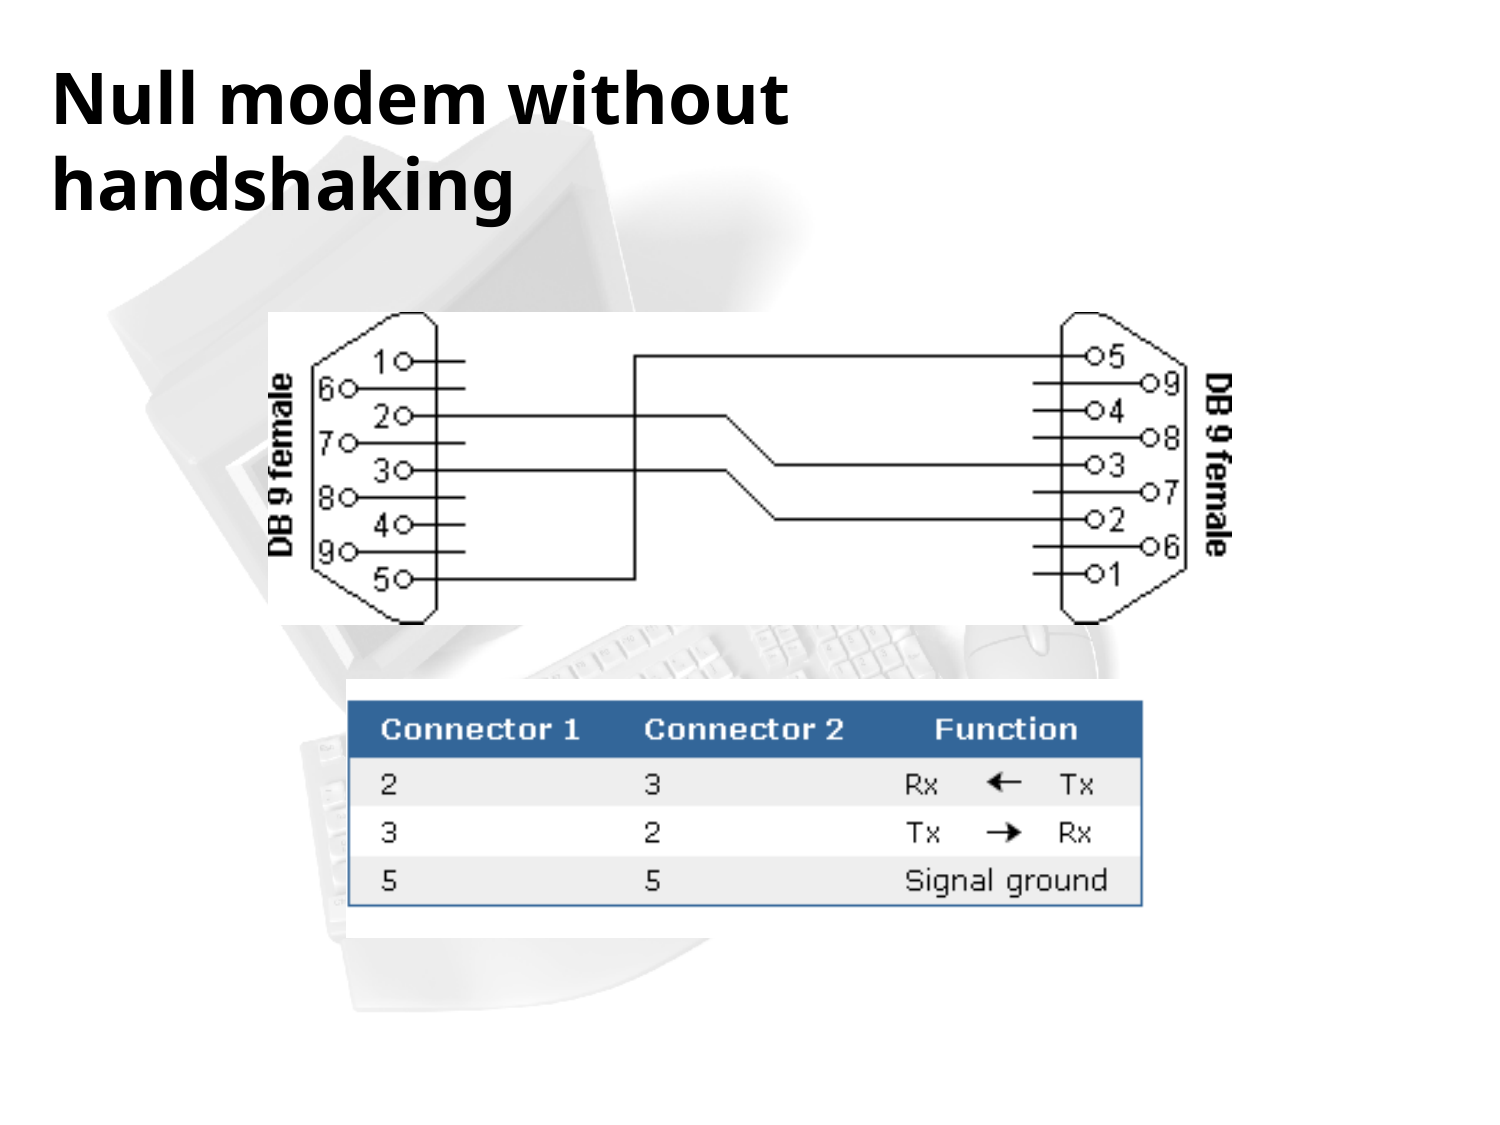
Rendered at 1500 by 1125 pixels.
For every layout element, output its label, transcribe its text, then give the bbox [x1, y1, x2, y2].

picture [268, 312, 1232, 625]
picture [345, 679, 1155, 938]
title Null modem without handshaking [34, 44, 1266, 233]
